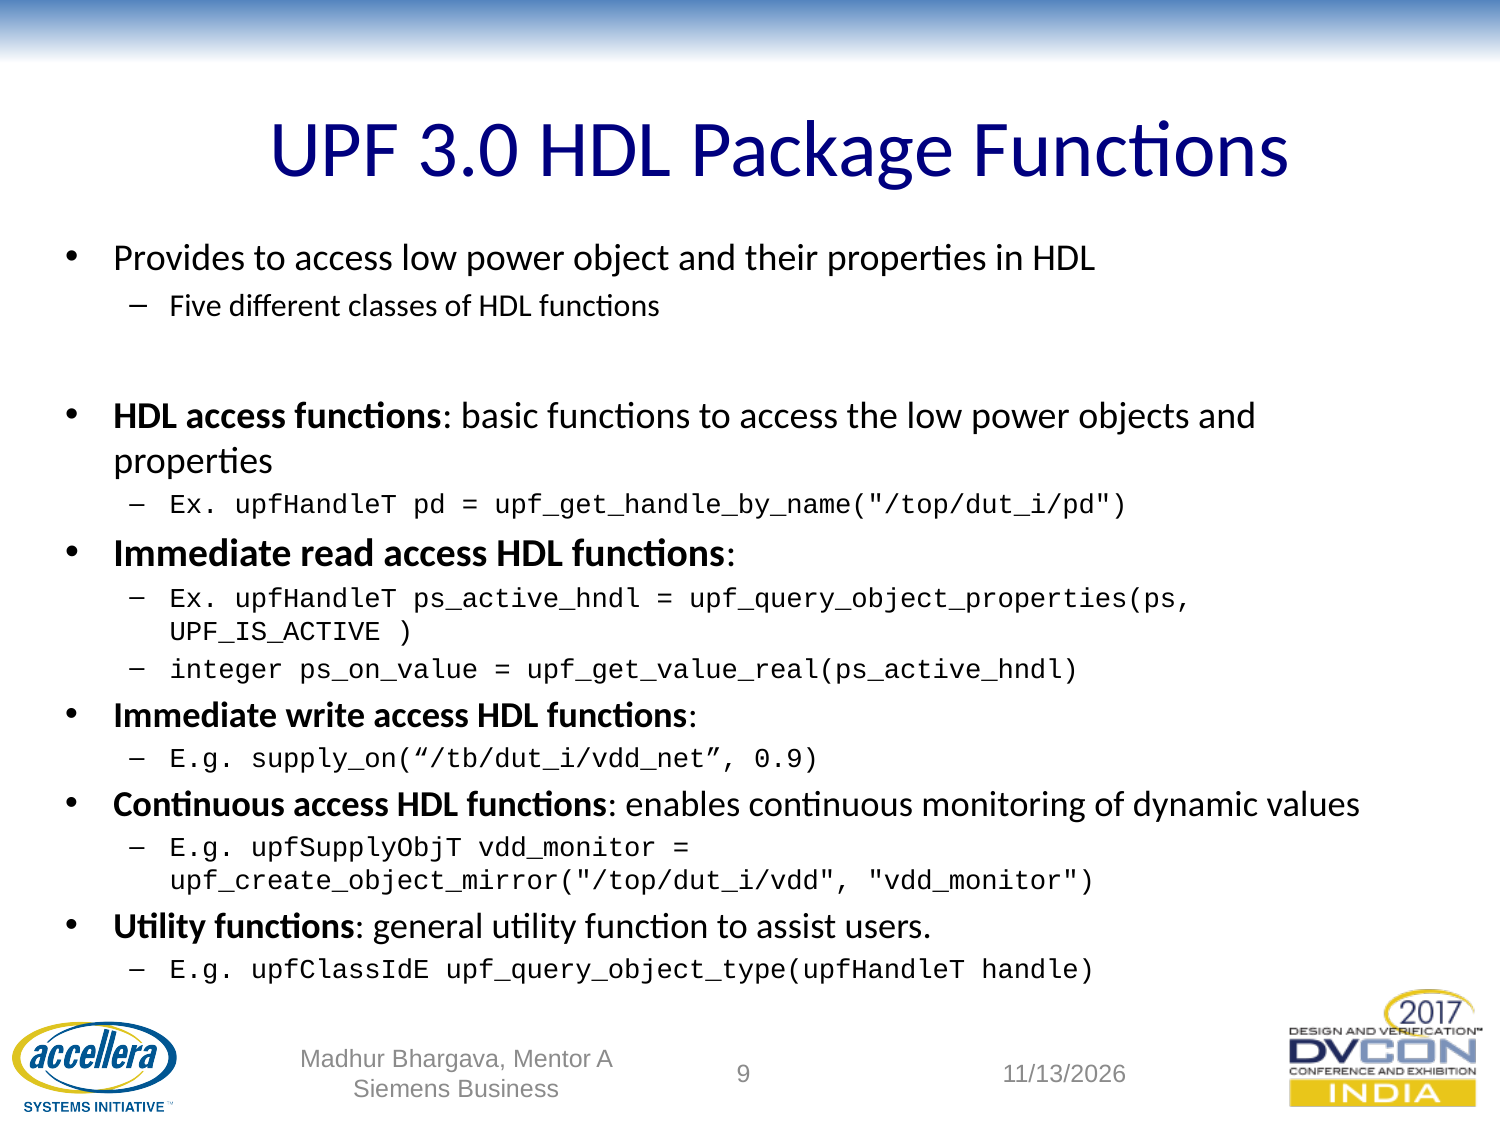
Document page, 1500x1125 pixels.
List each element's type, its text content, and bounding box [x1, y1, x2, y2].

picture [12, 1021, 177, 1112]
slide_number 9 [600, 1042, 888, 1103]
list Provides to access low power object and their properties in HDL Five different classes of HDL functions HDL access functions: basic functions to access the low power objects and properties Ex. upfHandleT pd = upf_get_handle_by_name("/top/dut_i/pd") Immediate read access HDL functions: Ex. upfHandleT ps_active_hndl = upf_query_object_properties(ps, UPF_IS_ACTIVE ) integer ps_on_value = upf_get_value_real(ps_active_hndl) Immediate write access HDL functions: E.g. supply_on(“/tb/dut_i/vdd_net”, 0.9) Continuous access HDL functions: enables continuous monitoring of dynamic values E.g. upfSupplyObjT vdd_monitor = upf_create_object_mirror("/top/dut_i/vdd", "vdd_monitor") Utility functions: general utility function to assist users. E.g. upfClassIdE upf_query_object_type(upfHandleT handle) [50, 224, 1425, 1000]
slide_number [987, 1042, 1163, 1103]
title UPF 3.0 HDL Package Functions [187, 50, 1374, 224]
picture [1279, 984, 1484, 1112]
footer Madhur Bhargava, Mentor A Siemens Business [275, 1042, 600, 1103]
